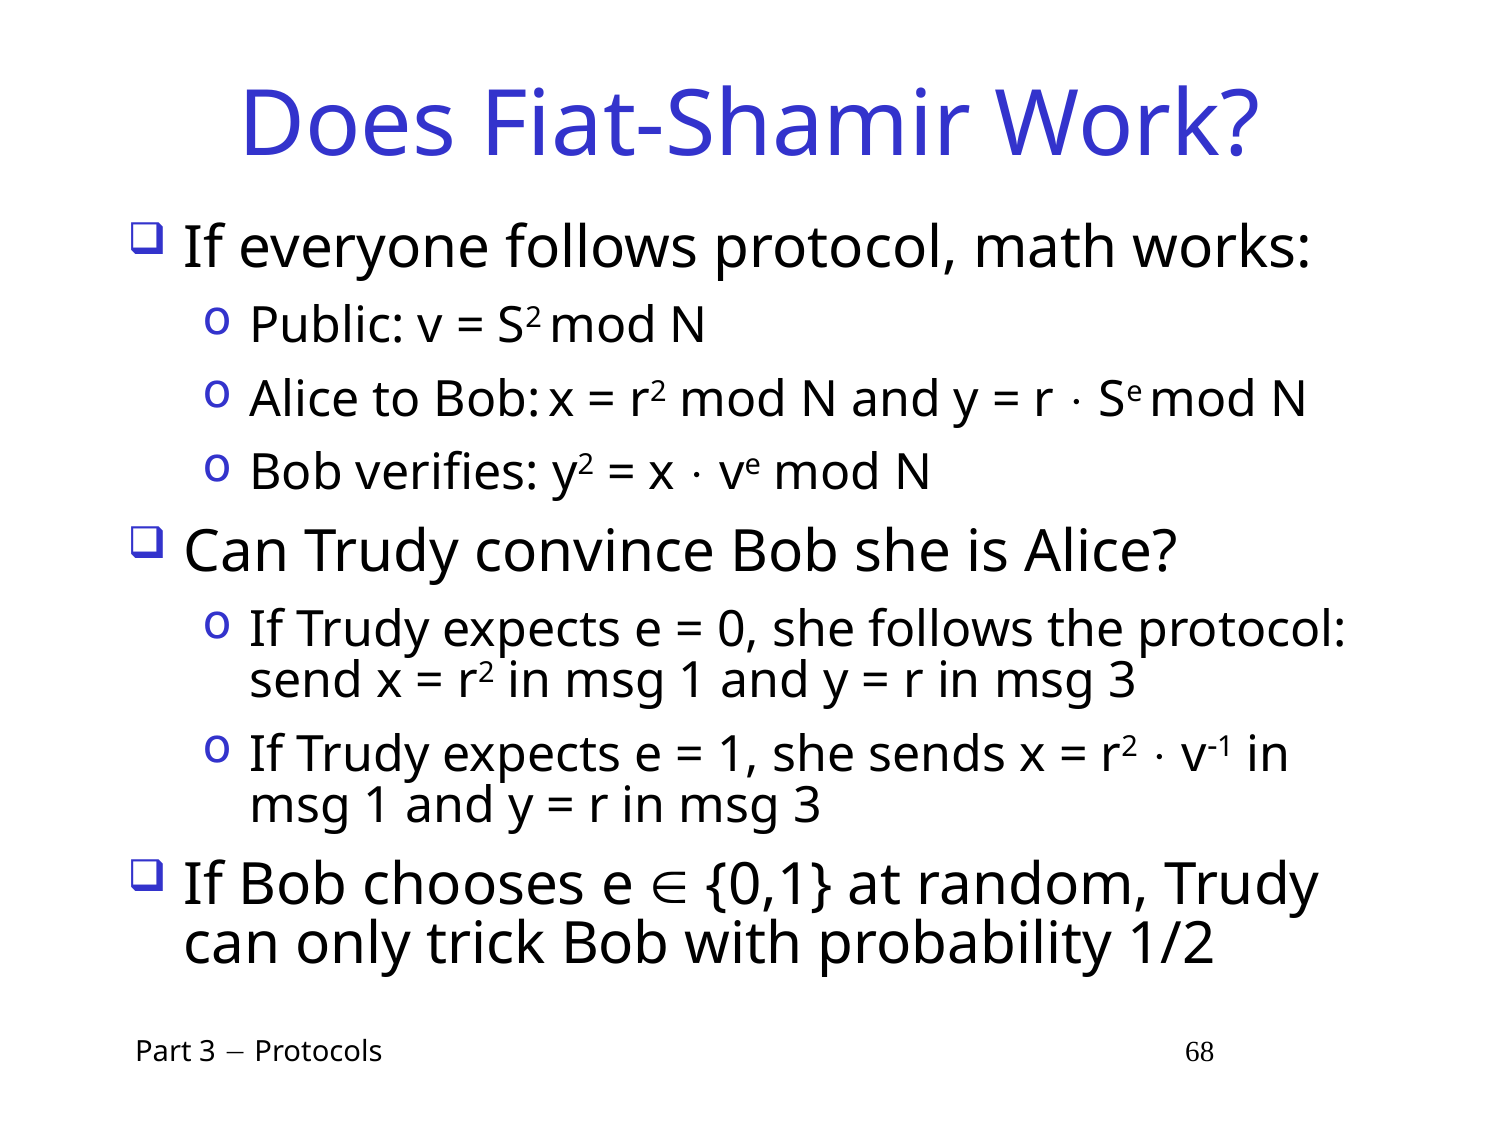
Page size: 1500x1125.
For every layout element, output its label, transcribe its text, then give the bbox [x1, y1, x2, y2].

list If everyone follows protocol, math works: Public: v = S2 mod N Alice to Bob: x = r2 mod N and y = r  Se mod N Bob verifies: y2 = x  ve mod N Can Trudy convince Bob she is Alice? If Trudy expects e = 0, she follows the protocol: send x = r2 in msg 1 and y = r in msg 3 If Trudy expects e = 1, she sends x = r2  v1 in msg 1 and y = r in msg 3 If Bob chooses e  {0,1} at random, Trudy can only trick Bob with probability 1/2 [112, 212, 1401, 1013]
title Does Fiat-Shamir Work? [112, 49, 1388, 188]
footer Part 3  Protocols 68 [112, 1024, 1401, 1101]
